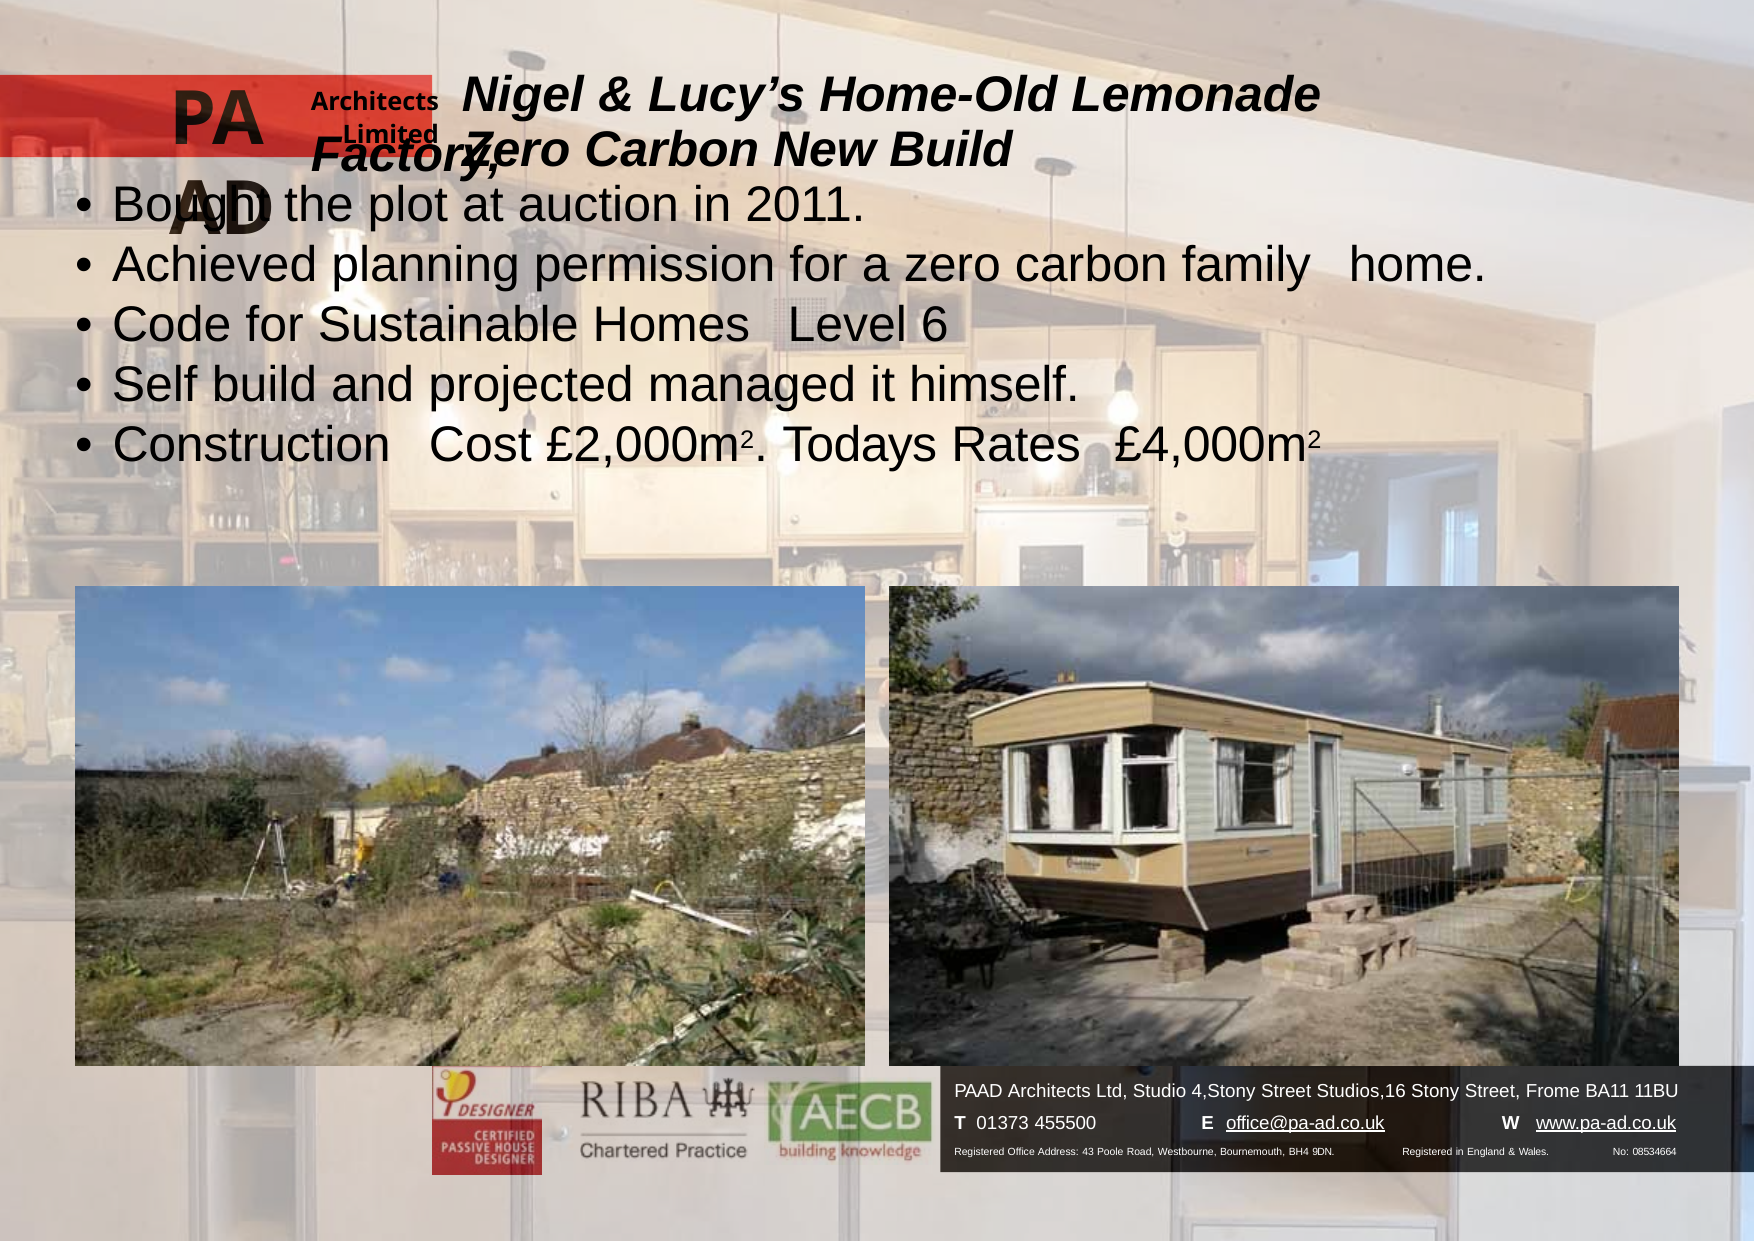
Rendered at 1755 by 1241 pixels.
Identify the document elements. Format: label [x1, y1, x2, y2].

text_box [74, 585, 1680, 1067]
text_box [0, 0, 1755, 1241]
